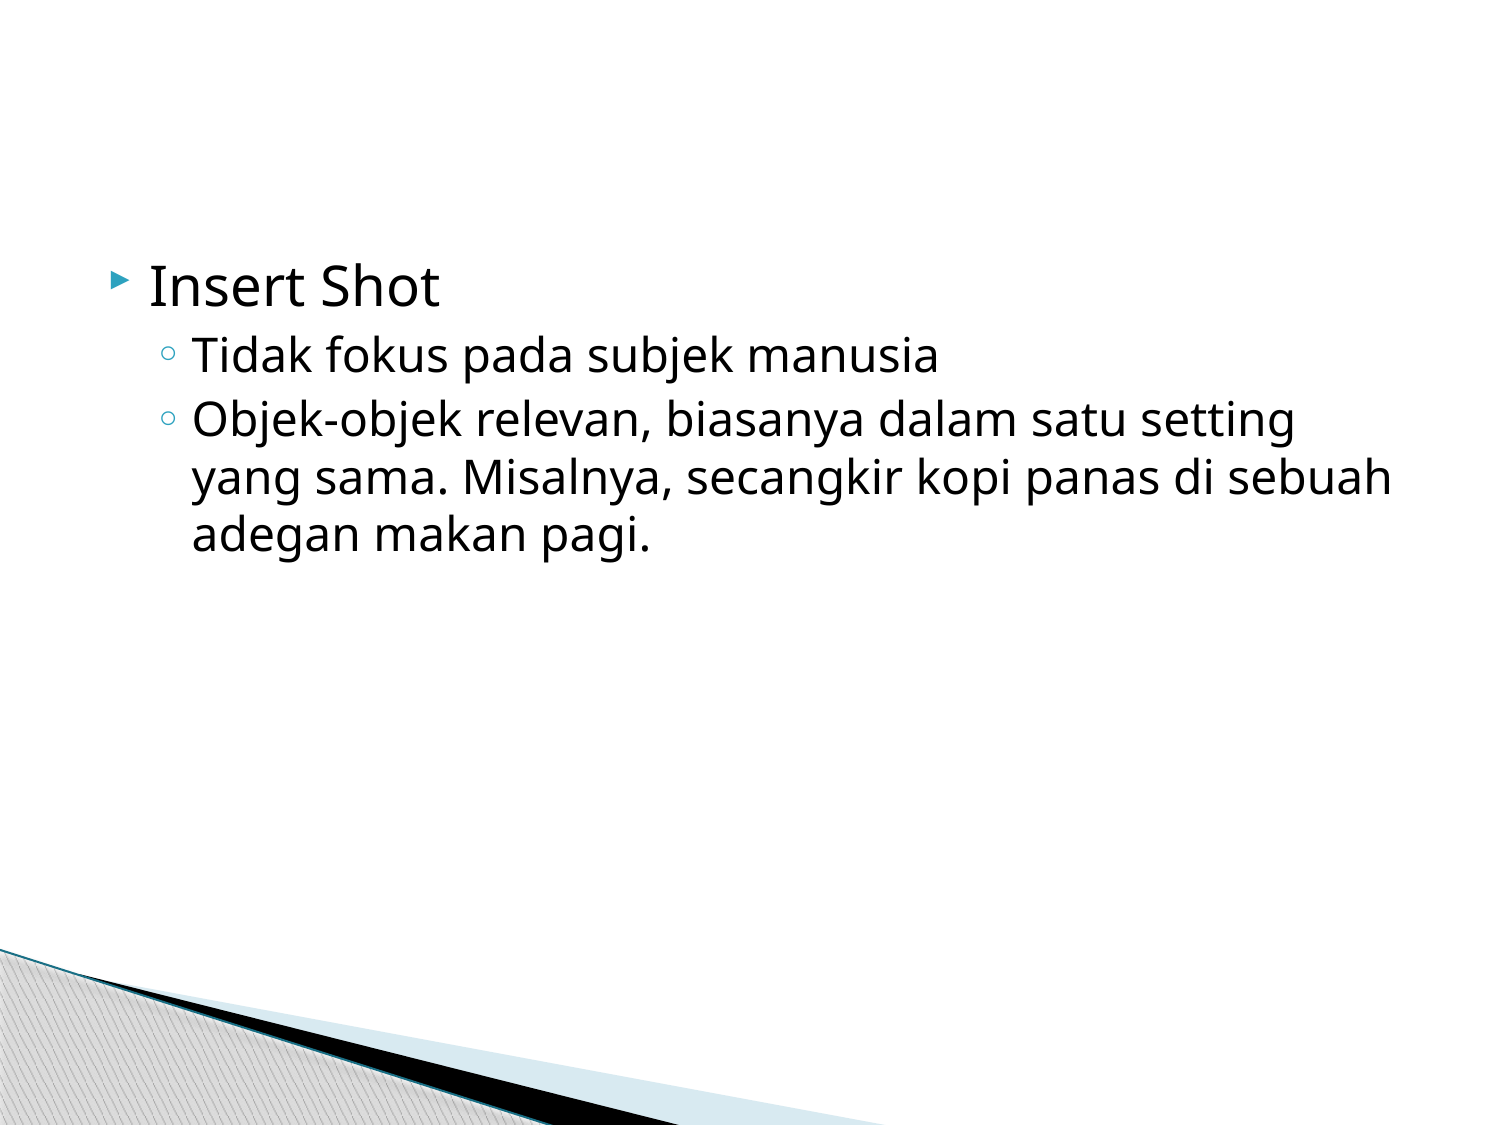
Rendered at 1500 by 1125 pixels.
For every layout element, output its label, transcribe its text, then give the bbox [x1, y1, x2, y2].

list Insert Shot Tidak fokus pada subjek manusia Objek-objek relevan, biasanya dalam satu setting yang sama. Misalnya, secangkir kopi panas di sebuah adegan makan pagi. [75, 243, 1425, 986]
